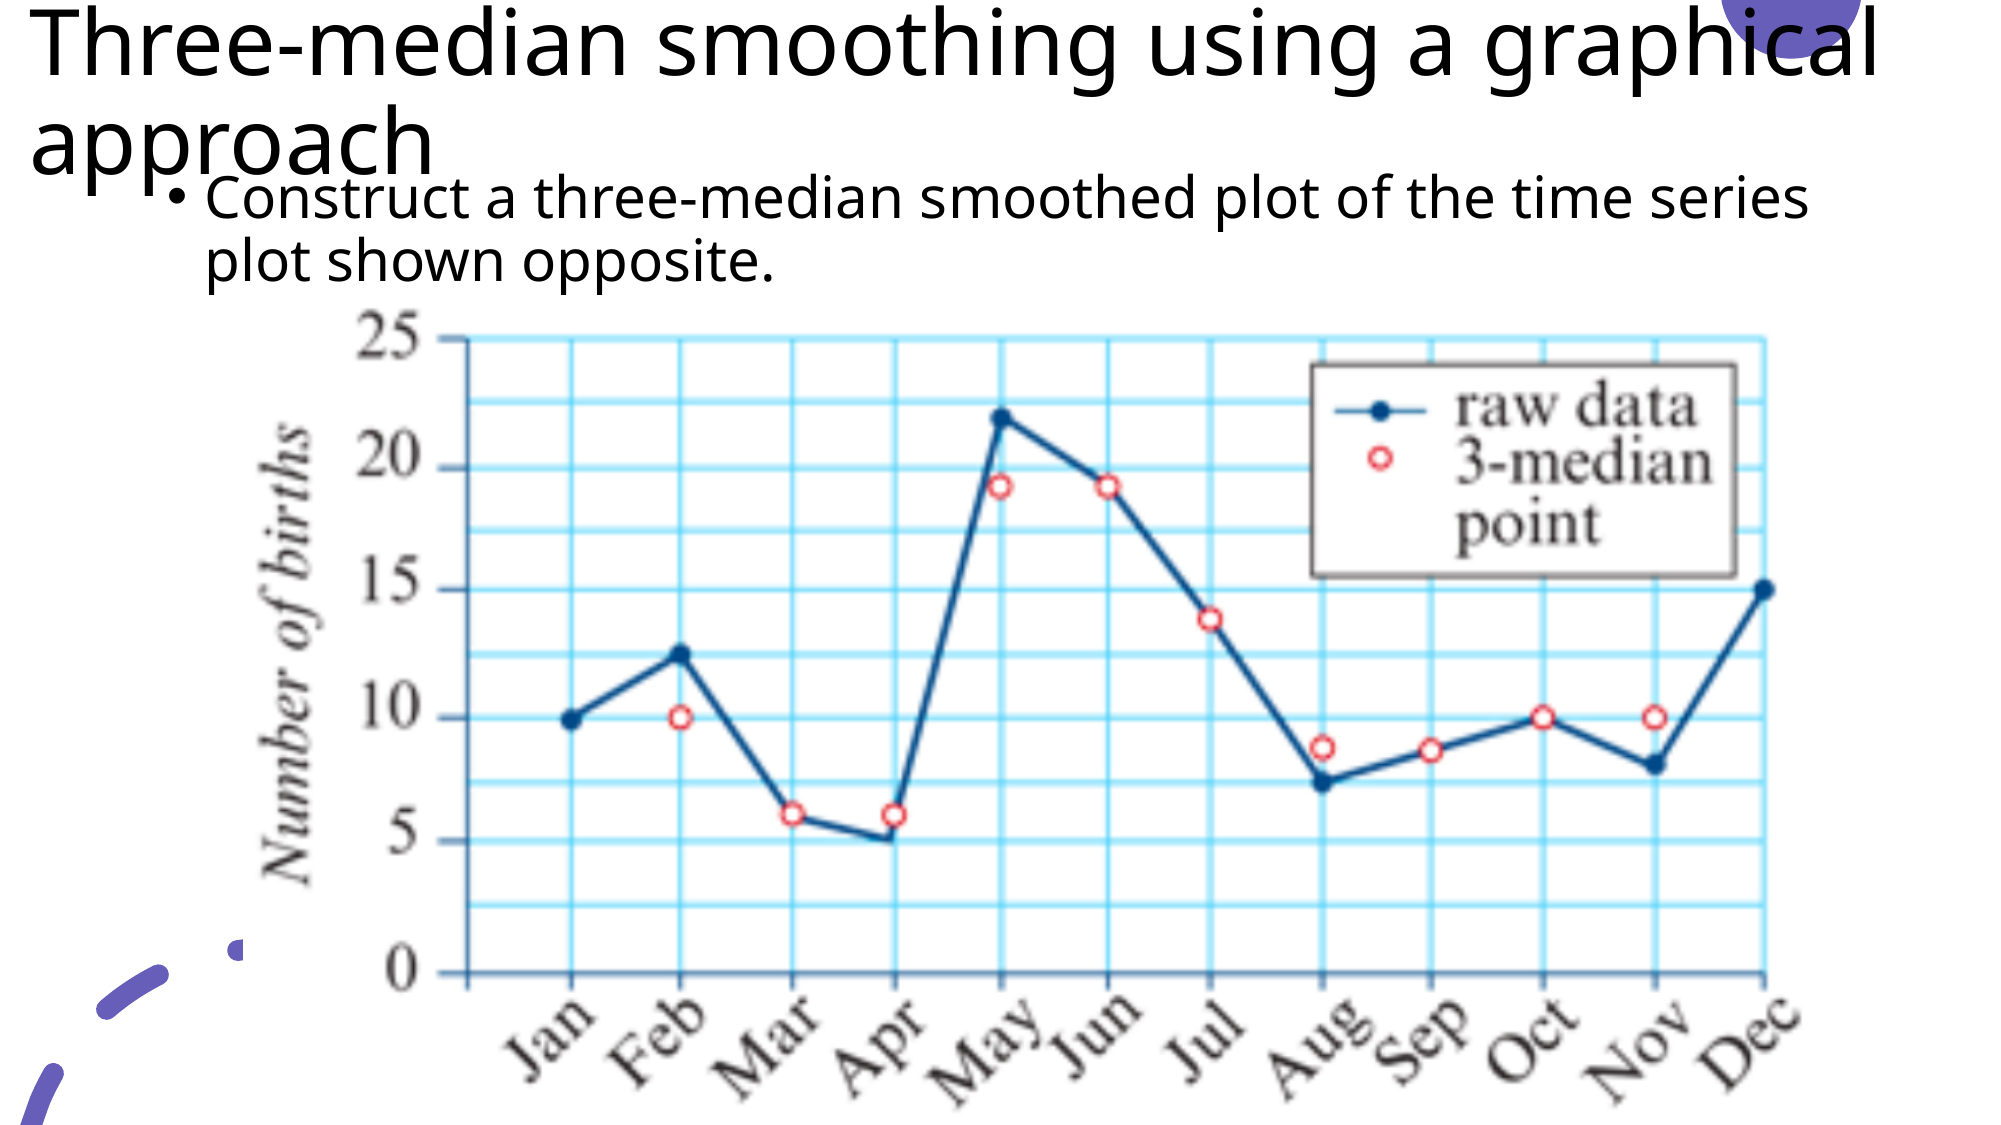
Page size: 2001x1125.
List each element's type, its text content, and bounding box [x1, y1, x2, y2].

title Three-median smoothing using a graphical approach [14, 30, 2000, 161]
picture [243, 297, 1820, 1117]
list Construct a three-median smoothed plot of the time series plot shown opposite. [151, 160, 1877, 315]
